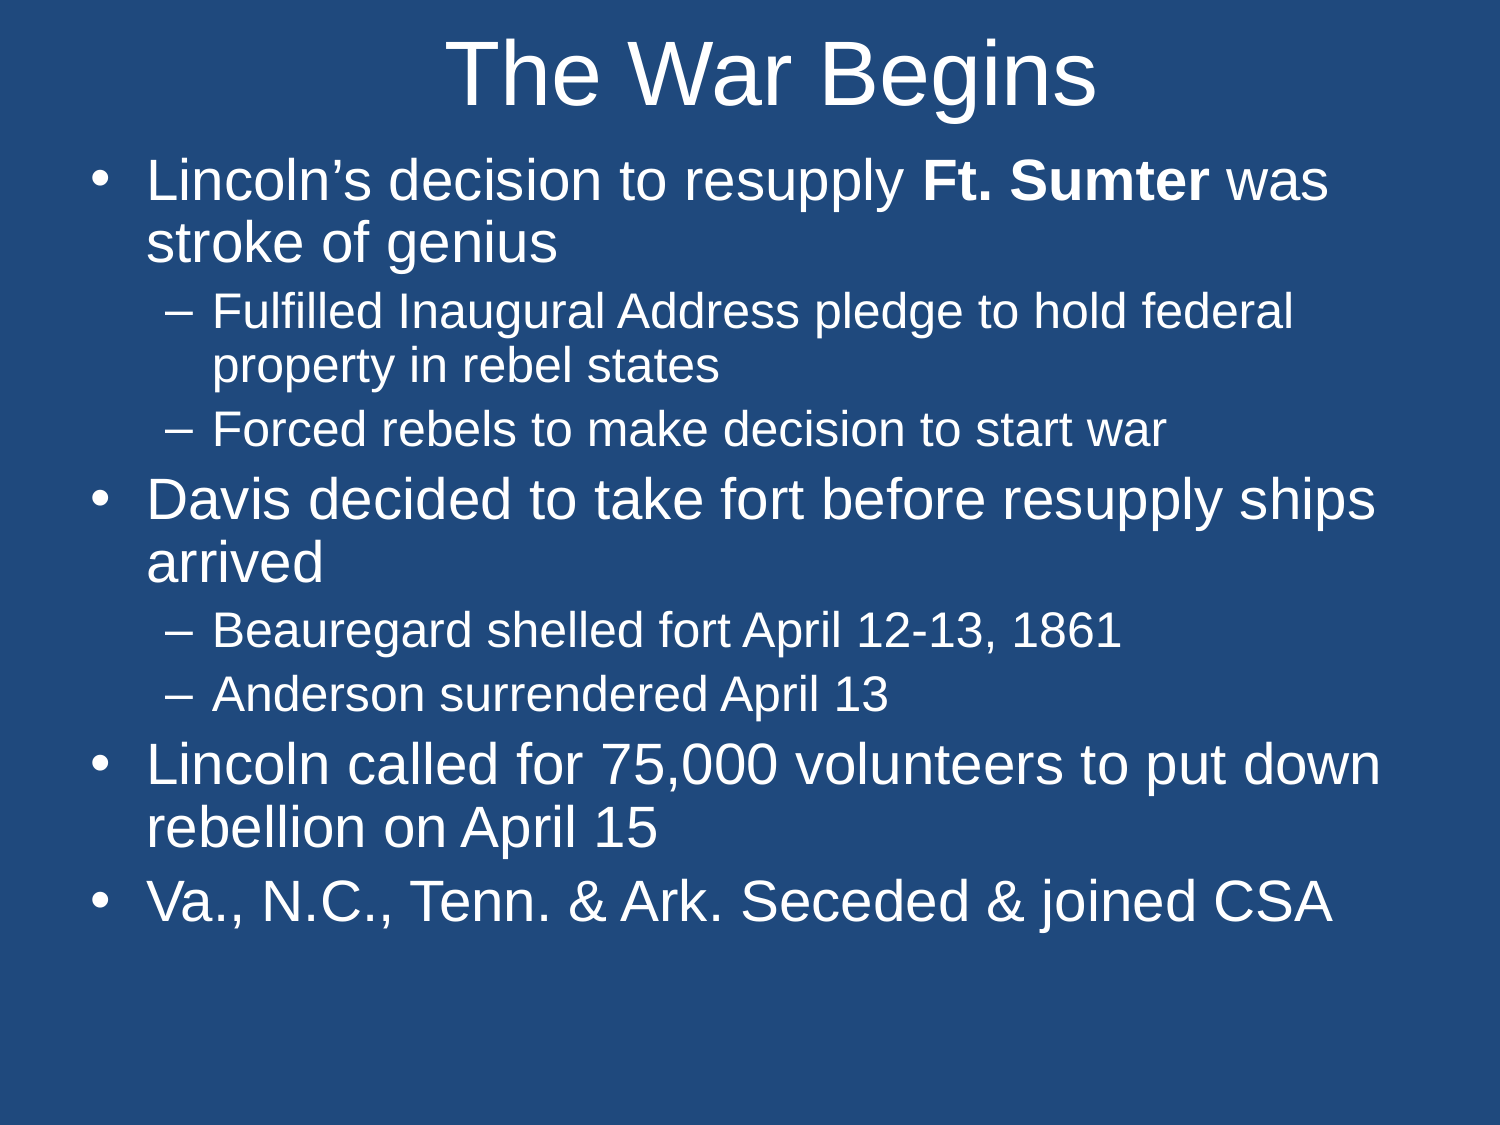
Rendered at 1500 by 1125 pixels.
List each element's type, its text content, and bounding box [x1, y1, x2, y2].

title The War Begins [75, 6, 1469, 132]
list Lincoln’s decision to resupply Ft. Sumter was stroke of genius Fulfilled Inaugural Address pledge to hold federal property in rebel states Forced rebels to make decision to start war Davis decided to take fort before resupply ships arrived Beauregard shelled fort April 12-13, 1861 Anderson surrendered April 13 Lincoln called for 75,000 volunteers to put down rebellion on April 15 Va., N.C., Tenn. & Ark. Seceded & joined CSA [75, 142, 1401, 980]
